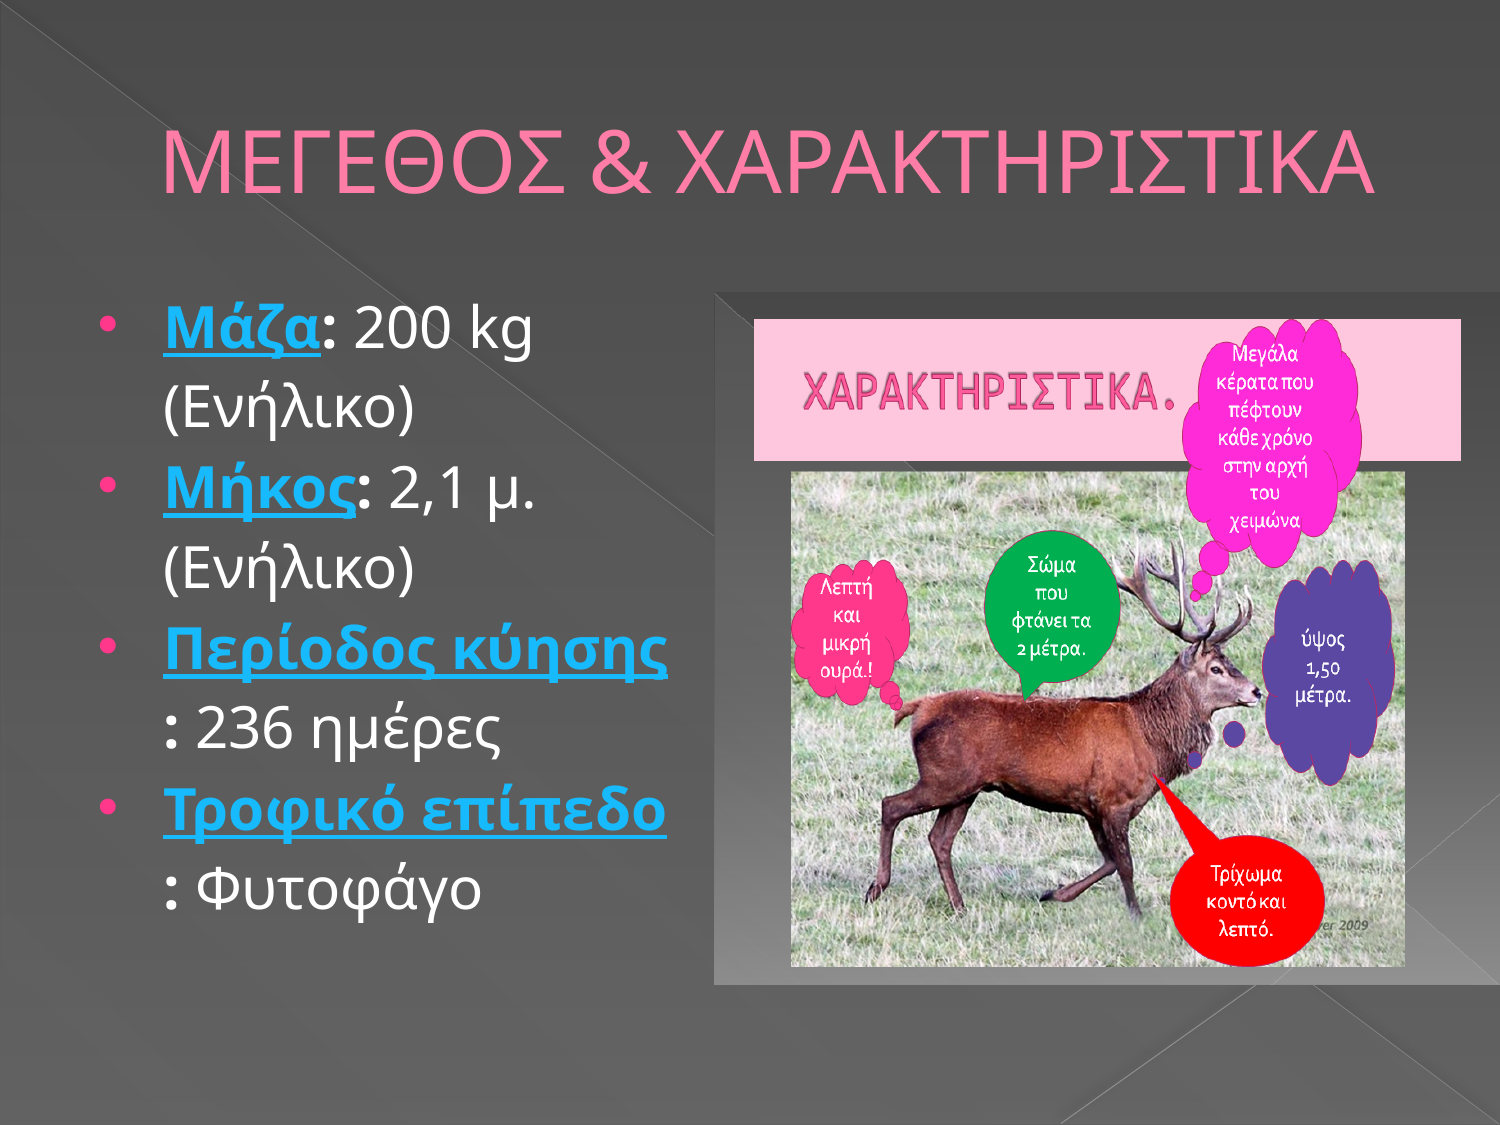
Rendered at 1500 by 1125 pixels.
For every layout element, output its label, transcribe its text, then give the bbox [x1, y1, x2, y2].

title ΜΕΓΕΘΟΣ & ΧΑΡΑΚΤΗΡΙΣΤΙΚΑ [75, 43, 1425, 274]
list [714, 292, 1500, 985]
list Μάζα: 200 kg (Ενήλικο) Μήκος: 2,1 μ. (Ενήλικο) Περίοδος κύησης: 236 ημέρες Τροφικό επίπεδο: Φυτοφάγο [75, 282, 738, 1025]
